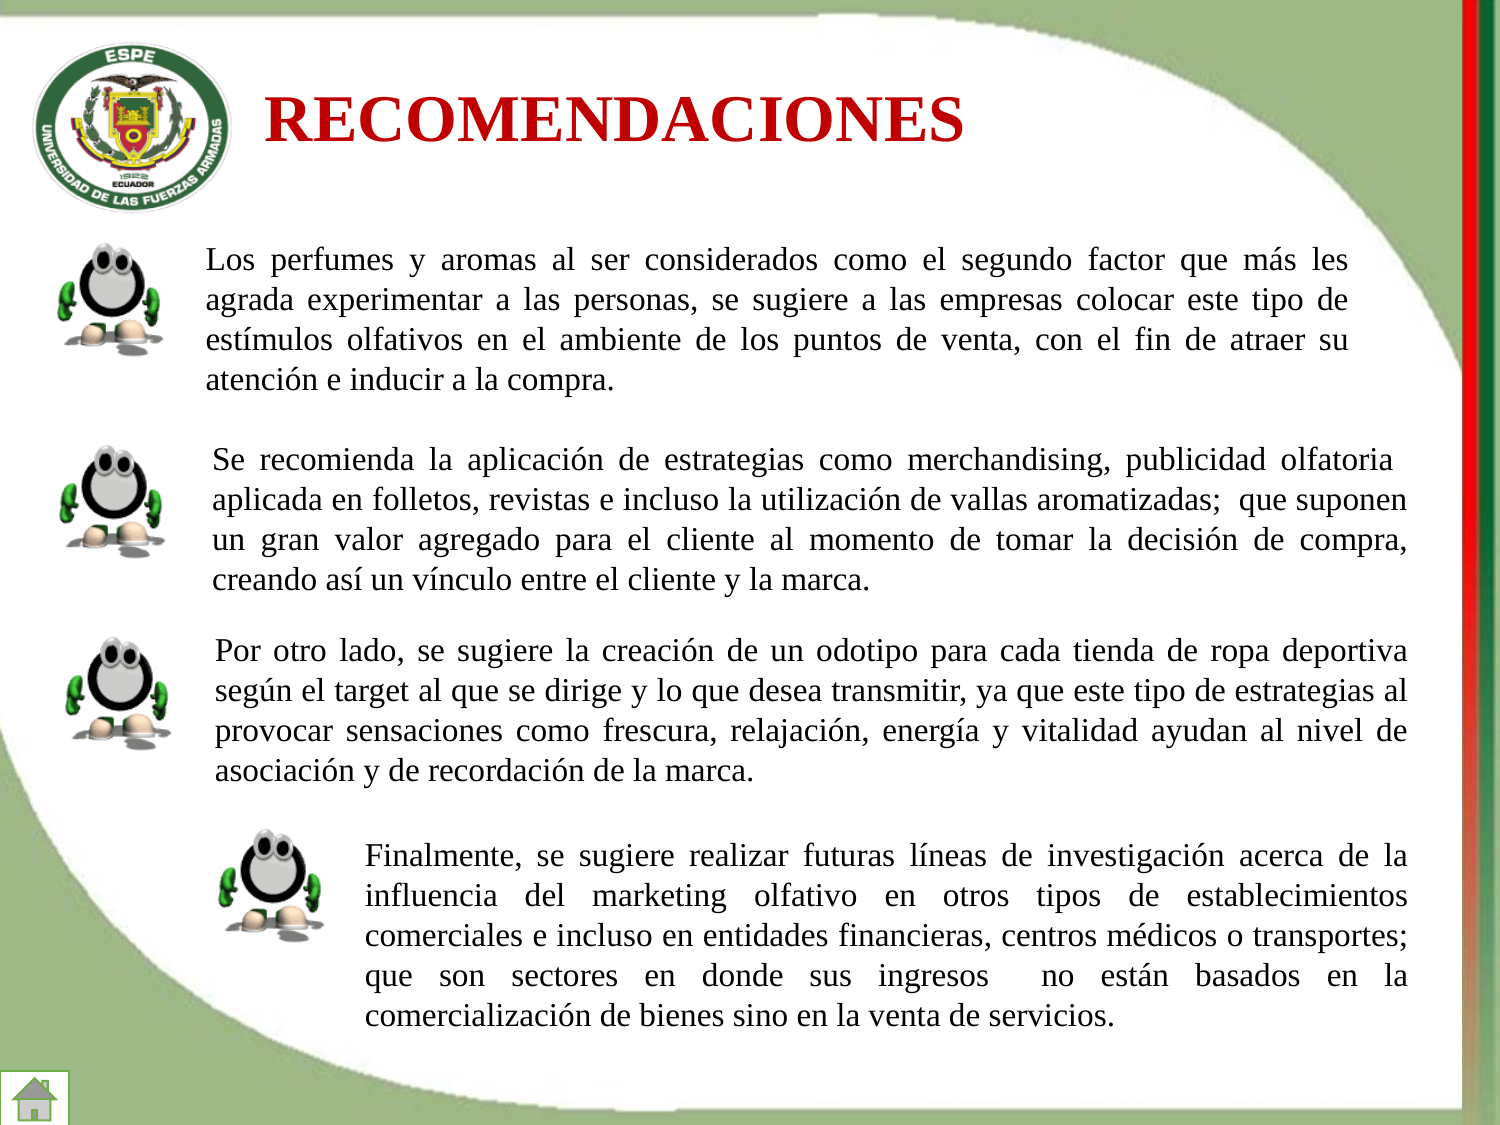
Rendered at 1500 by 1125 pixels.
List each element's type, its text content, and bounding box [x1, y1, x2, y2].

picture [0, 0, 1500, 1125]
text_box [0, 1070, 70, 1125]
text_box Por otro lado, se sugiere la creación de un odotipo para cada tienda de ropa deportiva según el target al que se dirige y lo que desea transmitir, ya que este tipo de estrategias al provocar sensaciones como frescura, relajación, energía y vitalidad ayudan al nivel de asociación y de recordación de la marca. [200, 620, 1425, 796]
text_box Finalmente, se sugiere realizar futuras líneas de investigación acerca de la influencia del marketing olfativo en otros tipos de establecimientos comerciales e incluso en entidades financieras, centros médicos o transportes; que son sectores en donde sus ingresos no están basados en la comercialización de bienes sino en la venta de servicios. [350, 825, 1425, 1041]
title RECOMENDACIONES [237, 36, 994, 204]
text_box Los perfumes y aromas al ser considerados como el segundo factor que más les agrada experimentar a las personas, se sugiere a las empresas colocar este tipo de estímulos olfativos en el ambiente de los puntos de venta, con el fin de atraer su atención e inducir a la compra. [190, 230, 1366, 405]
text_box Se recomienda la aplicación de estrategias como merchandising, publicidad olfatoria aplicada en folletos, revistas e incluso la utilización de vallas aromatizadas; que suponen un gran valor agregado para el cliente al momento de tomar la decisión de compra, creando así un vínculo entre el cliente y la marca. [197, 429, 1425, 605]
